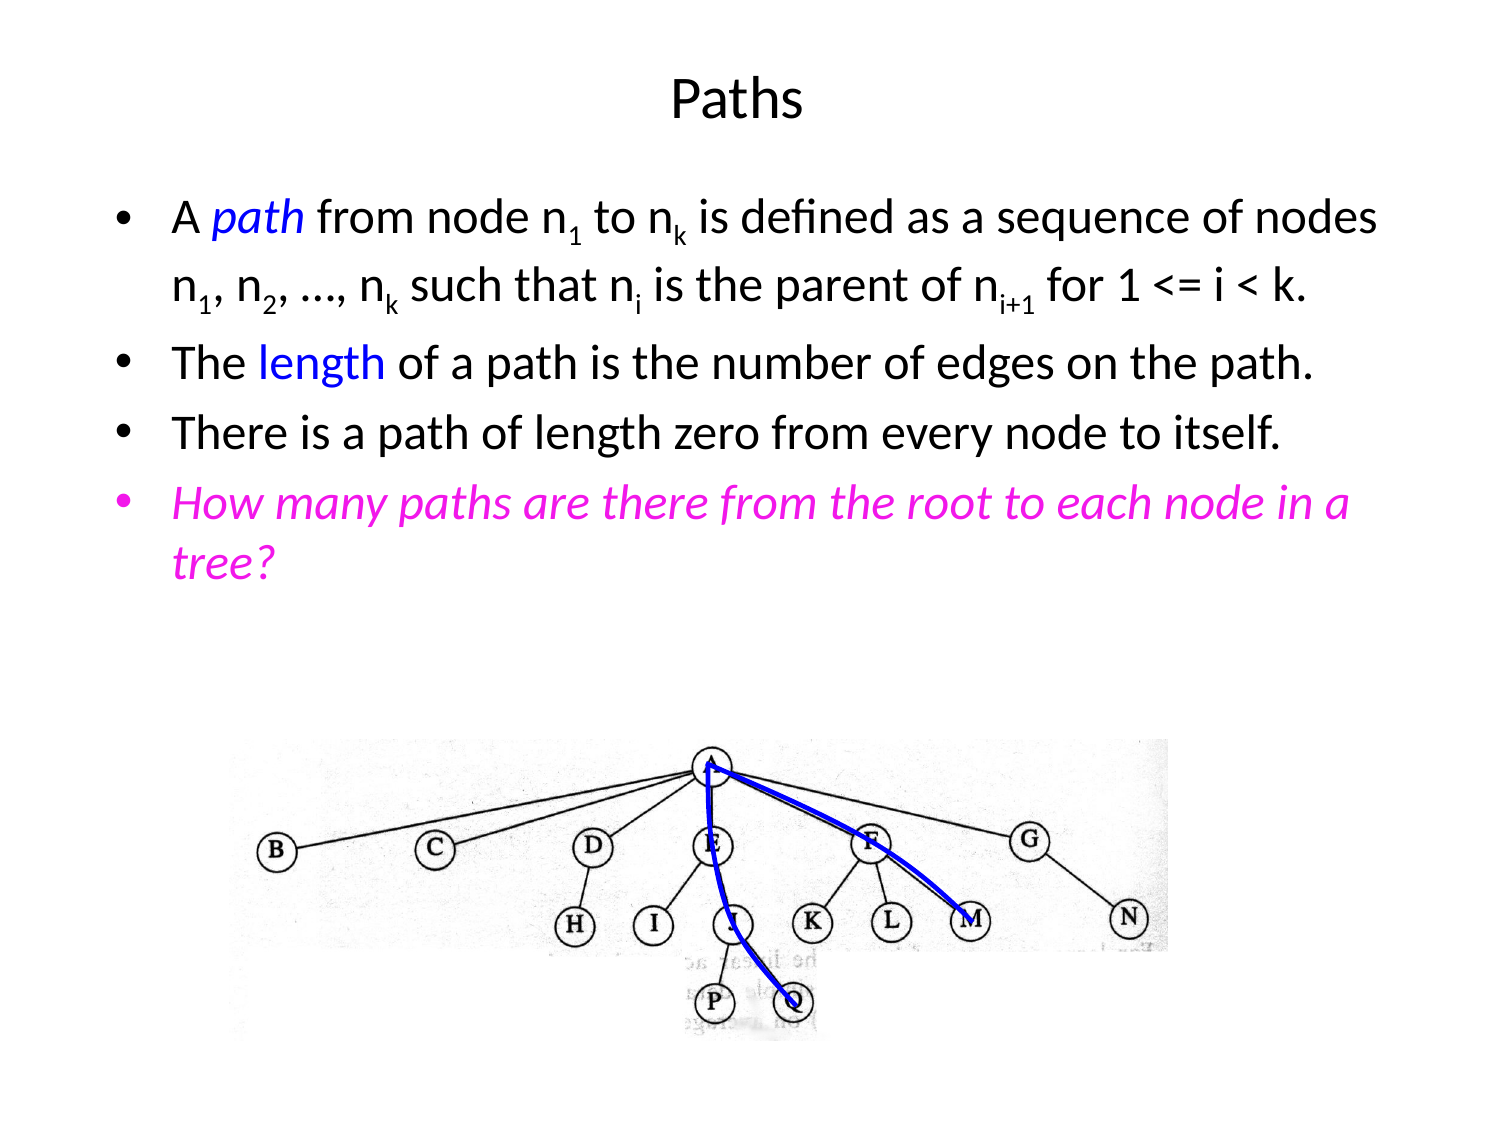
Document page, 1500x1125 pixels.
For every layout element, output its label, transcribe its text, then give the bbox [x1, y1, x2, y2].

title Paths [99, 50, 1375, 138]
list A path from node n1 to nk is defined as a sequence of nodes n1, n2, …, nk such that ni is the parent of ni+1 for 1 <= i < k. The length of a path is the number of edges on the path. There is a path of length zero from every node to itself. How many paths are there from the root to each node in a tree? [99, 175, 1448, 988]
picture [229, 739, 1168, 1042]
